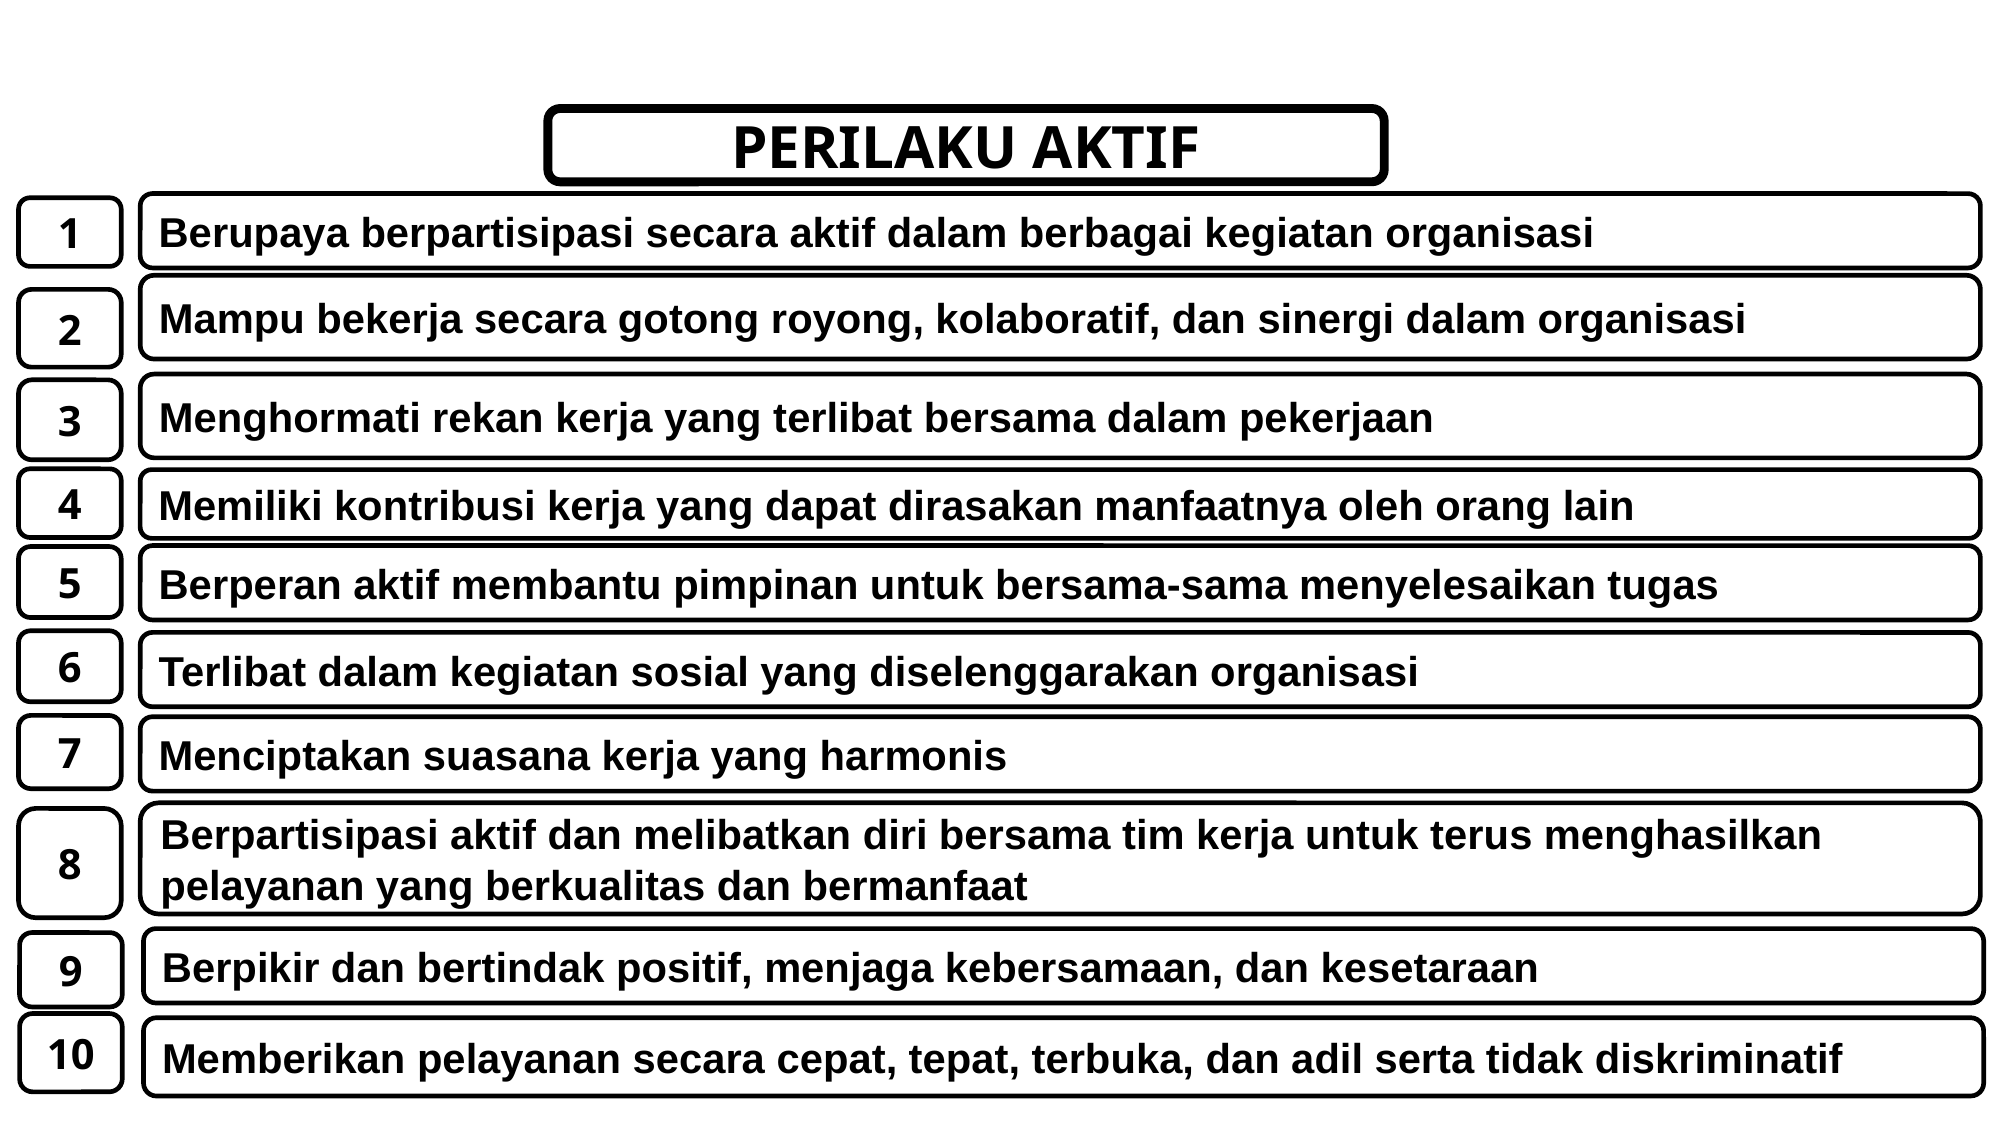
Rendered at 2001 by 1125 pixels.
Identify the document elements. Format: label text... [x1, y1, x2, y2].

text_box Menghormati rekan kerja yang terlibat bersama dalam pekerjaan [139, 373, 1982, 459]
text_box Memberikan pelayanan secara cepat, tepat, terbuka, dan adil serta tidak diskriminatif [142, 1016, 1985, 1098]
text_box Memiliki kontribusi kerja yang dapat dirasakan manfaatnya oleh orang lain [139, 468, 1982, 540]
text_box Berpikir dan bertindak positif, menjaga kebersamaan, dan kesetaraan [142, 927, 1985, 1005]
text_box 4 [17, 467, 123, 539]
text_box Terlibat dalam kegiatan sosial yang diselenggarakan organisasi [139, 631, 1982, 708]
text_box 7 [17, 714, 123, 790]
text_box 2 [17, 288, 123, 369]
text_box Mampu bekerja secara gotong royong, kolaboratif, dan sinergi dalam organisasi [139, 274, 1982, 361]
text_box Menciptakan suasana kerja yang harmonis [139, 715, 1982, 793]
text_box 1 [17, 196, 123, 268]
text_box Berupaya berpartisipasi secara aktif dalam berbagai kegiatan organisasi [139, 192, 1982, 269]
text_box 8 [17, 807, 123, 919]
text_box 10 [18, 1012, 124, 1093]
text_box PERILAKU AKTIF [546, 107, 1386, 183]
text_box Berpartisipasi aktif dan melibatkan diri bersama tim kerja untuk terus menghasilkan pelayanan yang berkualitas dan bermanfaat [139, 801, 1982, 916]
text_box Berperan aktif membantu pimpinan untuk bersama-sama menyelesaikan tugas [139, 544, 1982, 621]
text_box 9 [18, 931, 124, 1008]
text_box 3 [17, 378, 123, 461]
text_box 5 [17, 545, 123, 619]
text_box 6 [17, 629, 123, 703]
